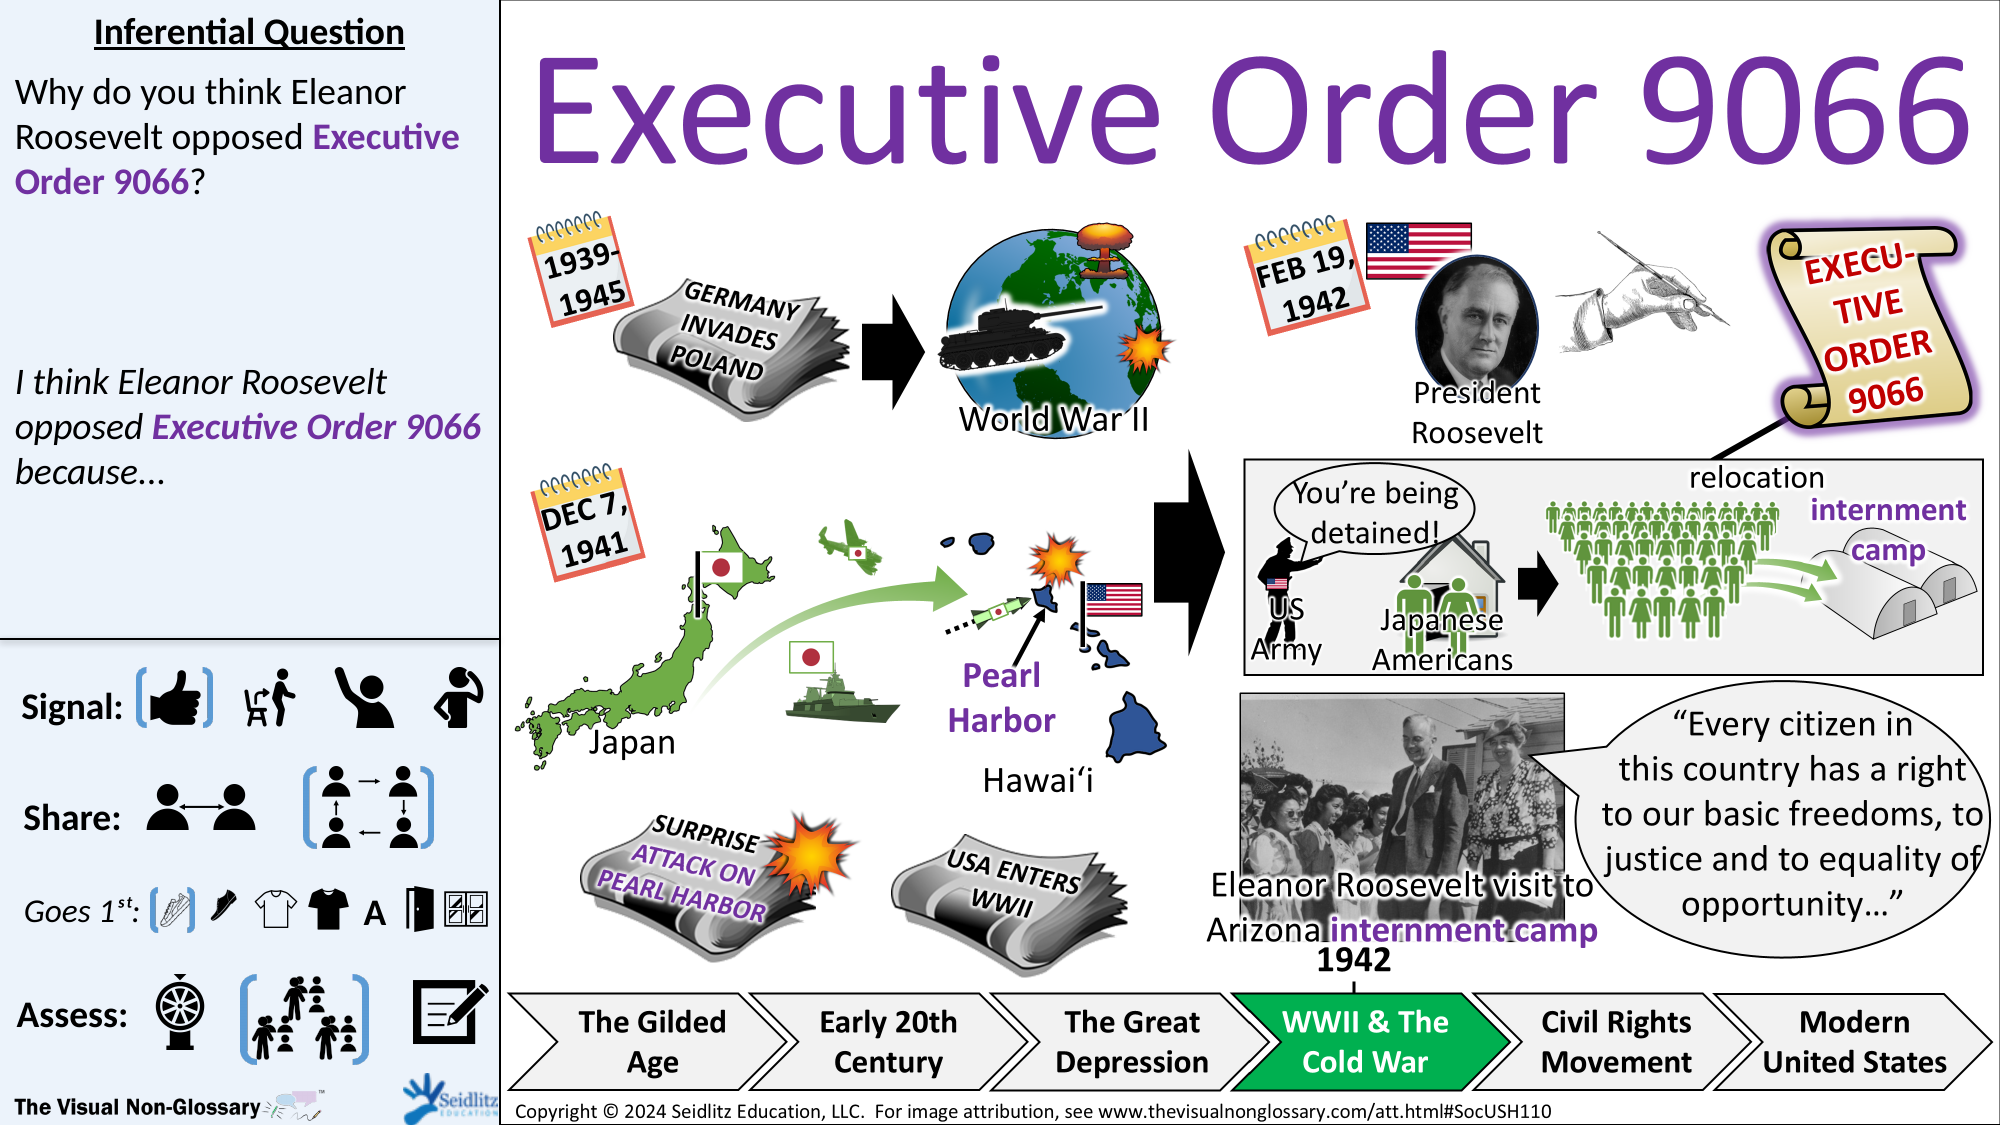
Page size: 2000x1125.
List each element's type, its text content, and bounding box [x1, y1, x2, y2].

picture [136, 667, 214, 728]
text_box Assess: [1, 982, 137, 1043]
picture [302, 766, 434, 850]
picture [239, 667, 301, 728]
picture [499, 0, 2000, 1125]
text_box I think Eleanor Roosevelt opposed Executive Order 9066 because... [0, 349, 494, 500]
picture [149, 886, 196, 934]
picture [397, 886, 490, 932]
text_box Why do you think Eleanor Roosevelt opposed Executive Order 9066? [0, 59, 494, 210]
text_box Inferential Question [78, 0, 421, 59]
picture [0, 1084, 328, 1125]
picture [334, 667, 395, 728]
picture [305, 886, 352, 932]
text_box Goes 1ˢᵗ: [9, 881, 156, 937]
text_box Signal: [6, 674, 136, 735]
picture [239, 974, 370, 1066]
picture [145, 784, 257, 830]
picture [142, 974, 218, 1051]
picture [202, 886, 241, 925]
picture [413, 974, 490, 1051]
picture [253, 886, 299, 932]
picture [428, 667, 490, 728]
picture [403, 1073, 498, 1125]
text_box A [348, 880, 402, 941]
text_box Share: [8, 785, 137, 846]
